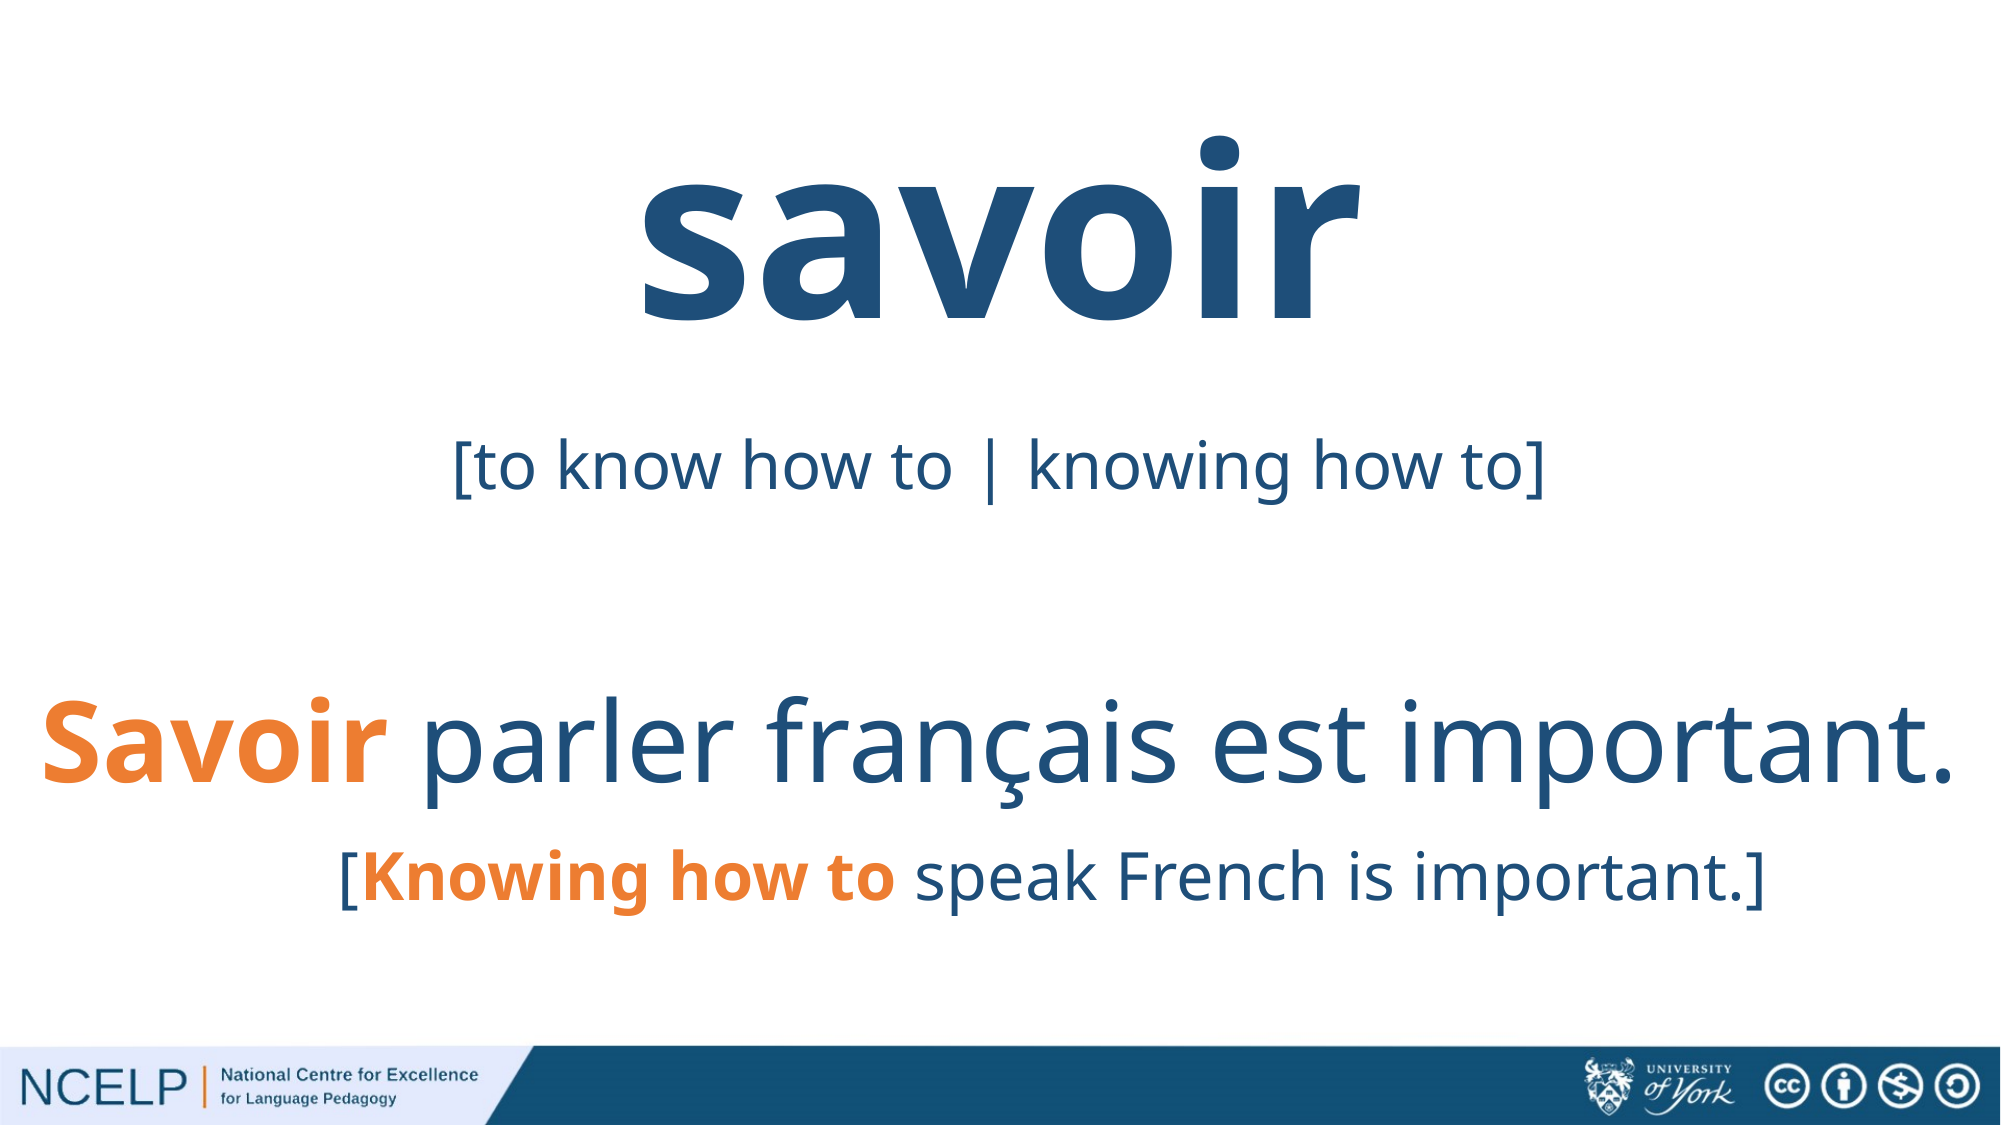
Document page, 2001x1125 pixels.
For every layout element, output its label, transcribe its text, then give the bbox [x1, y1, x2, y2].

title savoir [137, 181, 1863, 400]
text_box [Knowing how to speak French is important.] [290, 826, 1816, 923]
text_box [to know how to | knowing how to] [0, 415, 2000, 512]
picture [0, 0, 2001, 1125]
text_box Savoir parler français est important. [0, 662, 2000, 829]
